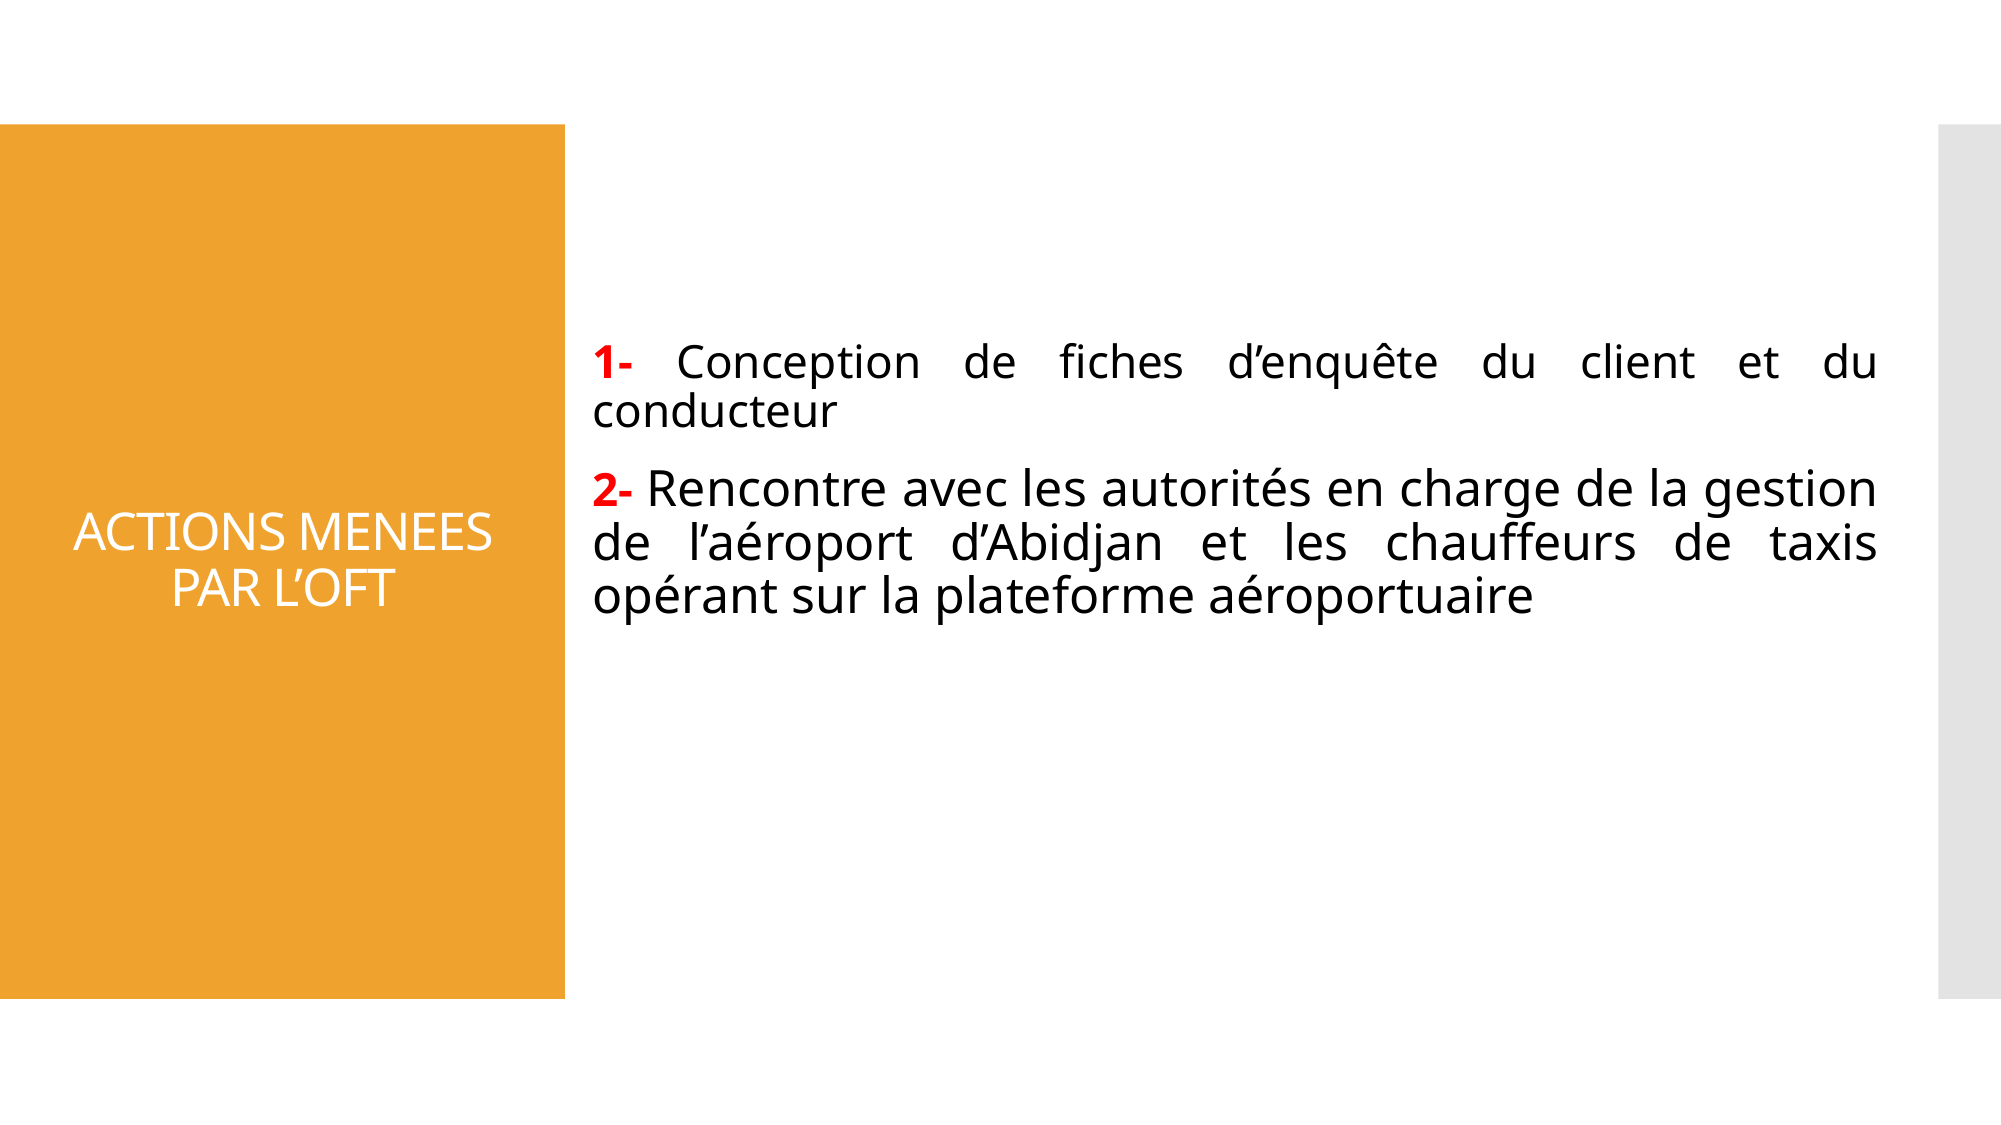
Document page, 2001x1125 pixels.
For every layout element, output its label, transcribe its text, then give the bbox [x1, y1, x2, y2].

title ACTIONS MENEES PAR L’OFT [41, 184, 525, 940]
list 1- Conception de fiches d’enquête du client et du conducteur 2- Rencontre avec les autorités en charge de la gestion de l’aéroport d’Abidjan et les chauffeurs de taxis opérant sur la plateforme aéroportuaire [577, 99, 1895, 940]
